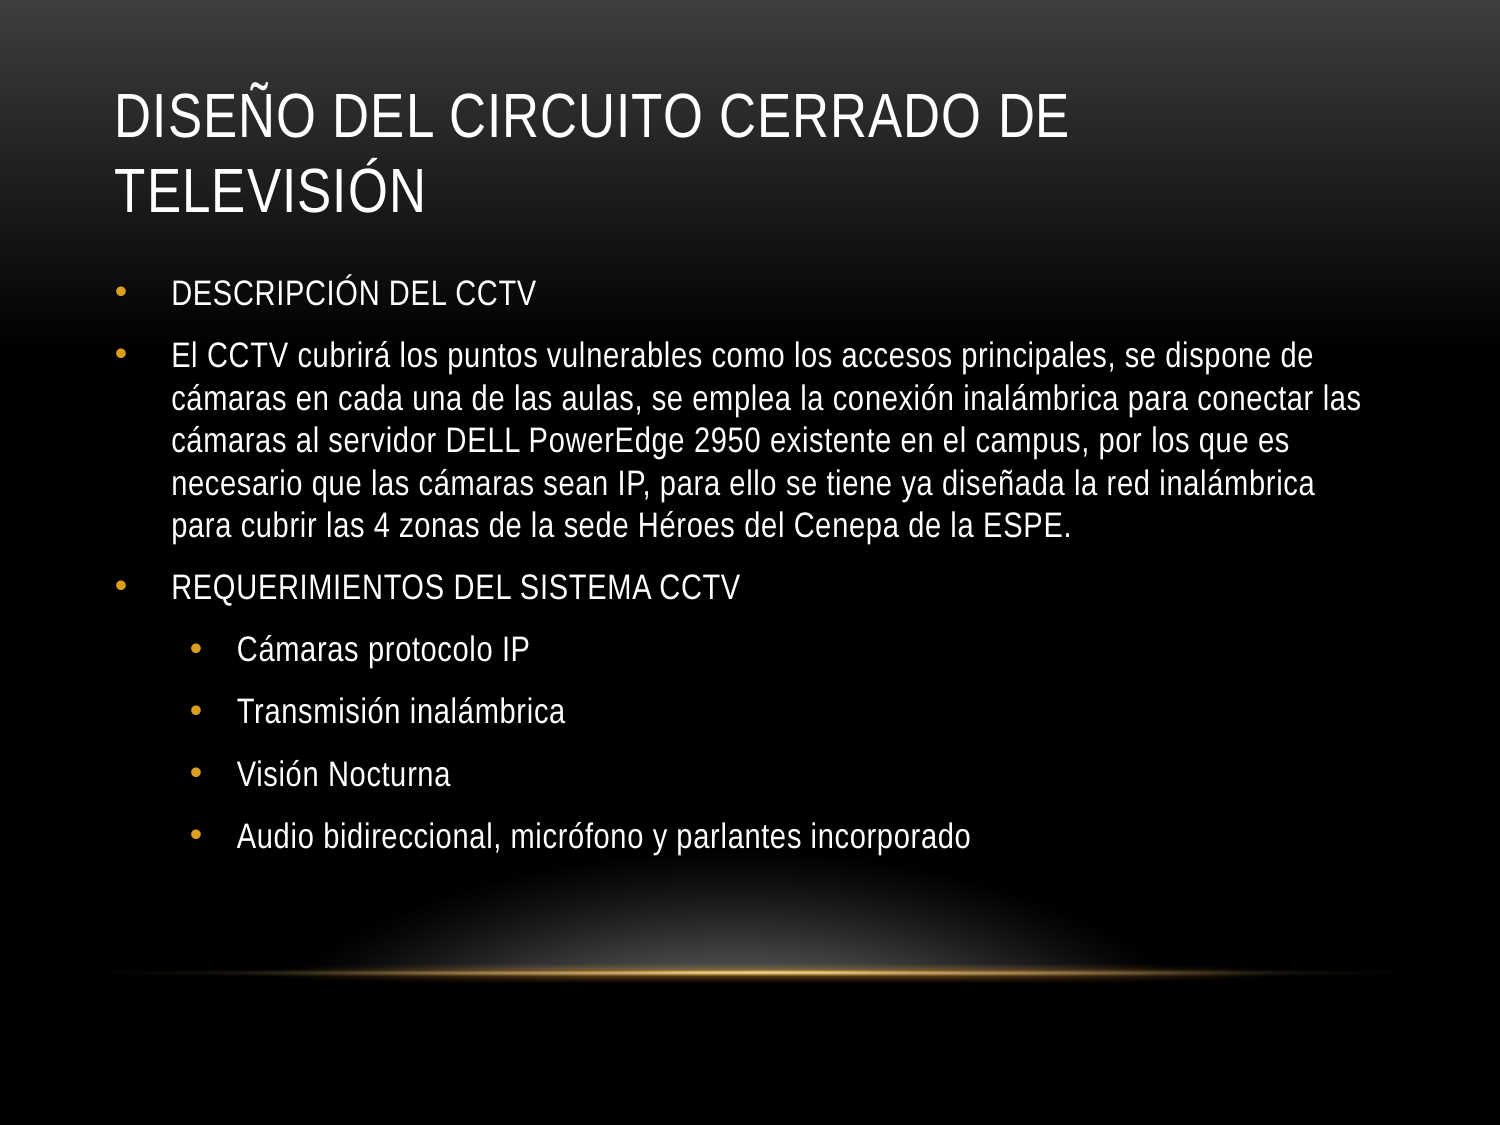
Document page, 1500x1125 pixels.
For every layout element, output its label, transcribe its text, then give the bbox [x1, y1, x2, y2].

picture [0, 0, 1500, 1125]
list DESCRIPCIÓN DEL CCTV El CCTV cubrirá los puntos vulnerables como los accesos principales, se dispone de cámaras en cada una de las aulas, se emplea la conexión inalámbrica para conectar las cámaras al servidor DELL PowerEdge 2950 existente en el campus, por los que es necesario que las cámaras sean IP, para ello se tiene ya diseñada la red inalámbrica para cubrir las 4 zonas de la sede Héroes del Cenepa de la ESPE. REQUERIMIENTOS DEL SISTEMA CCTV Cámaras protocolo IP Transmisión inalámbrica Visión Nocturna Audio bidireccional, micrófono y parlantes incorporado [99, 262, 1400, 938]
title Diseño del circuito cerrado de televisión [99, 45, 1400, 233]
